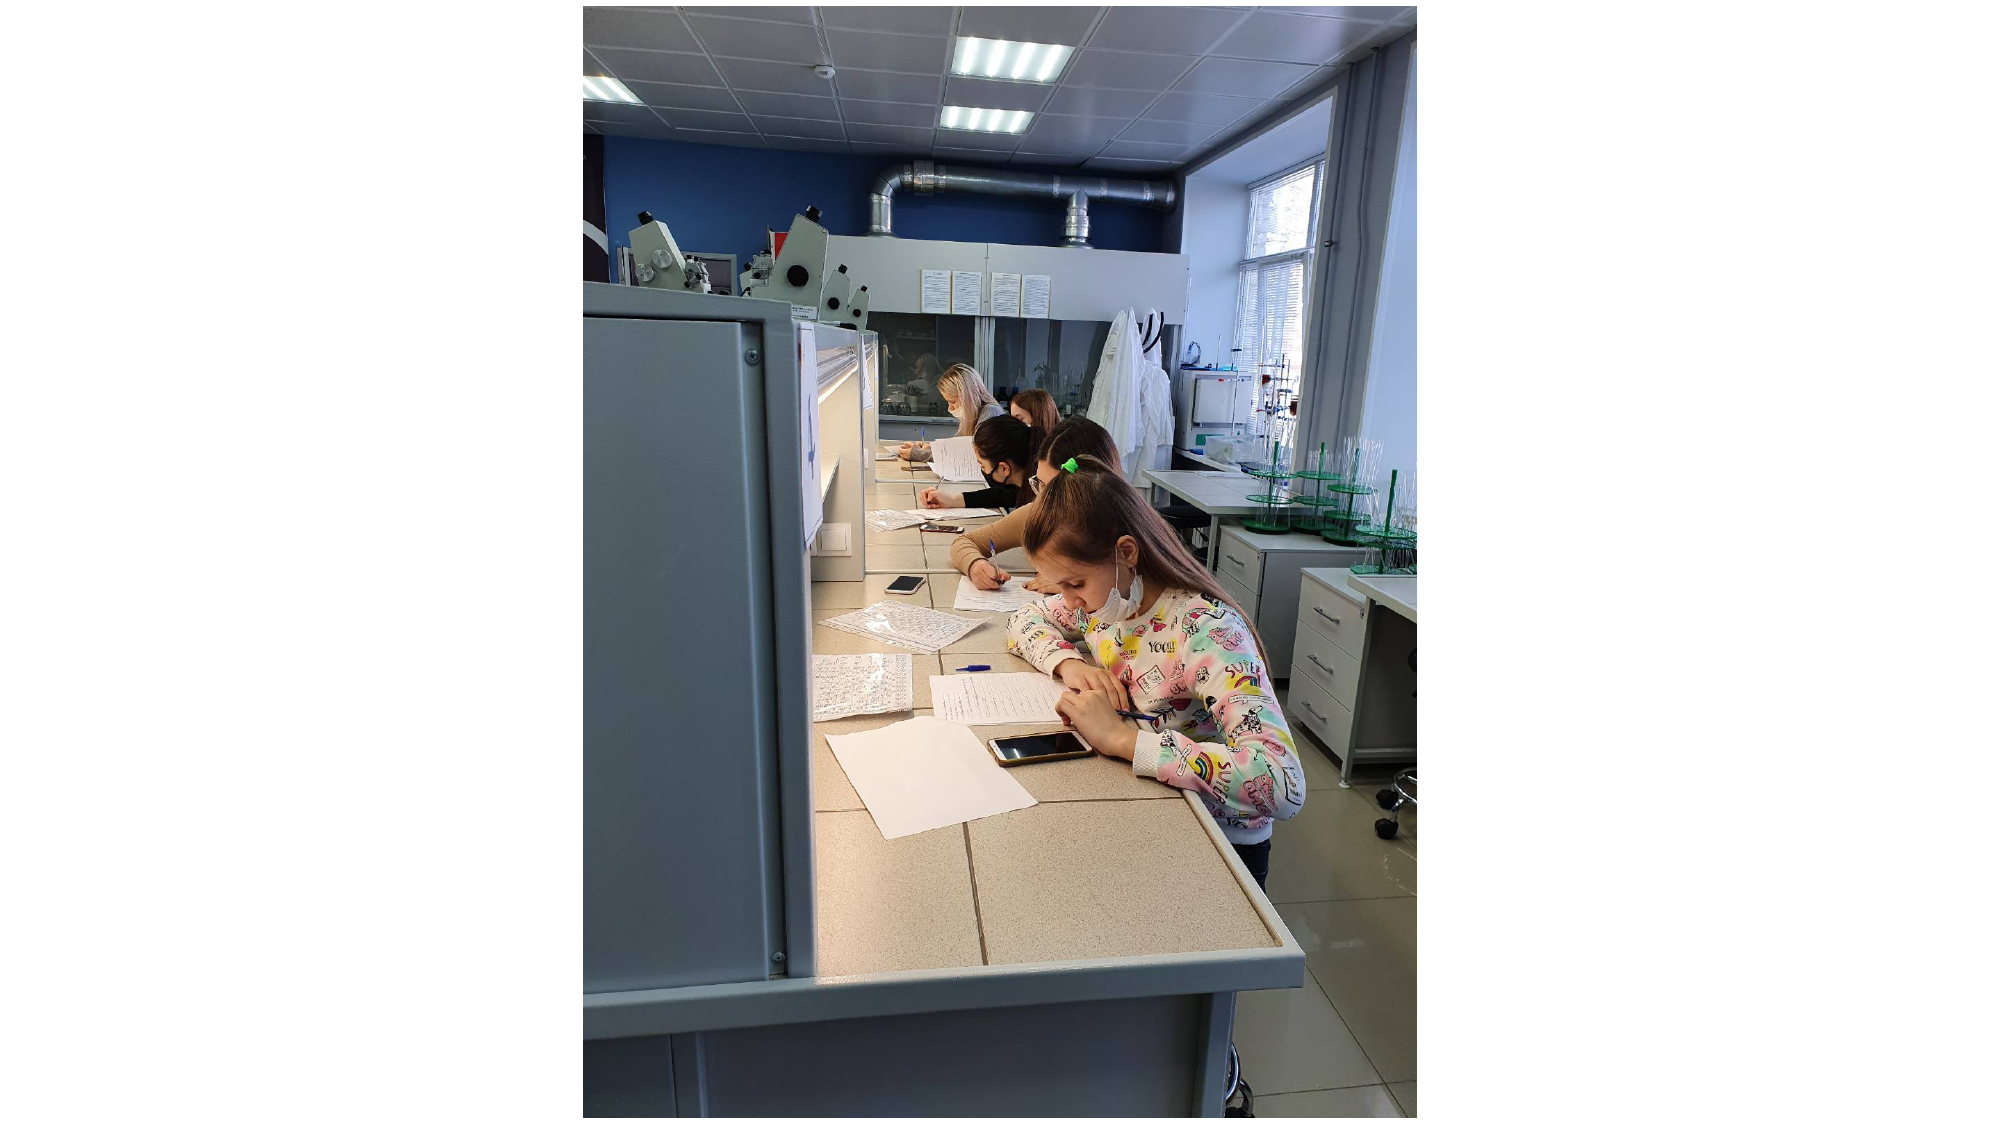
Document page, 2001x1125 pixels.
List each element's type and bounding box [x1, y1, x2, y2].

picture [583, 6, 1417, 1119]
